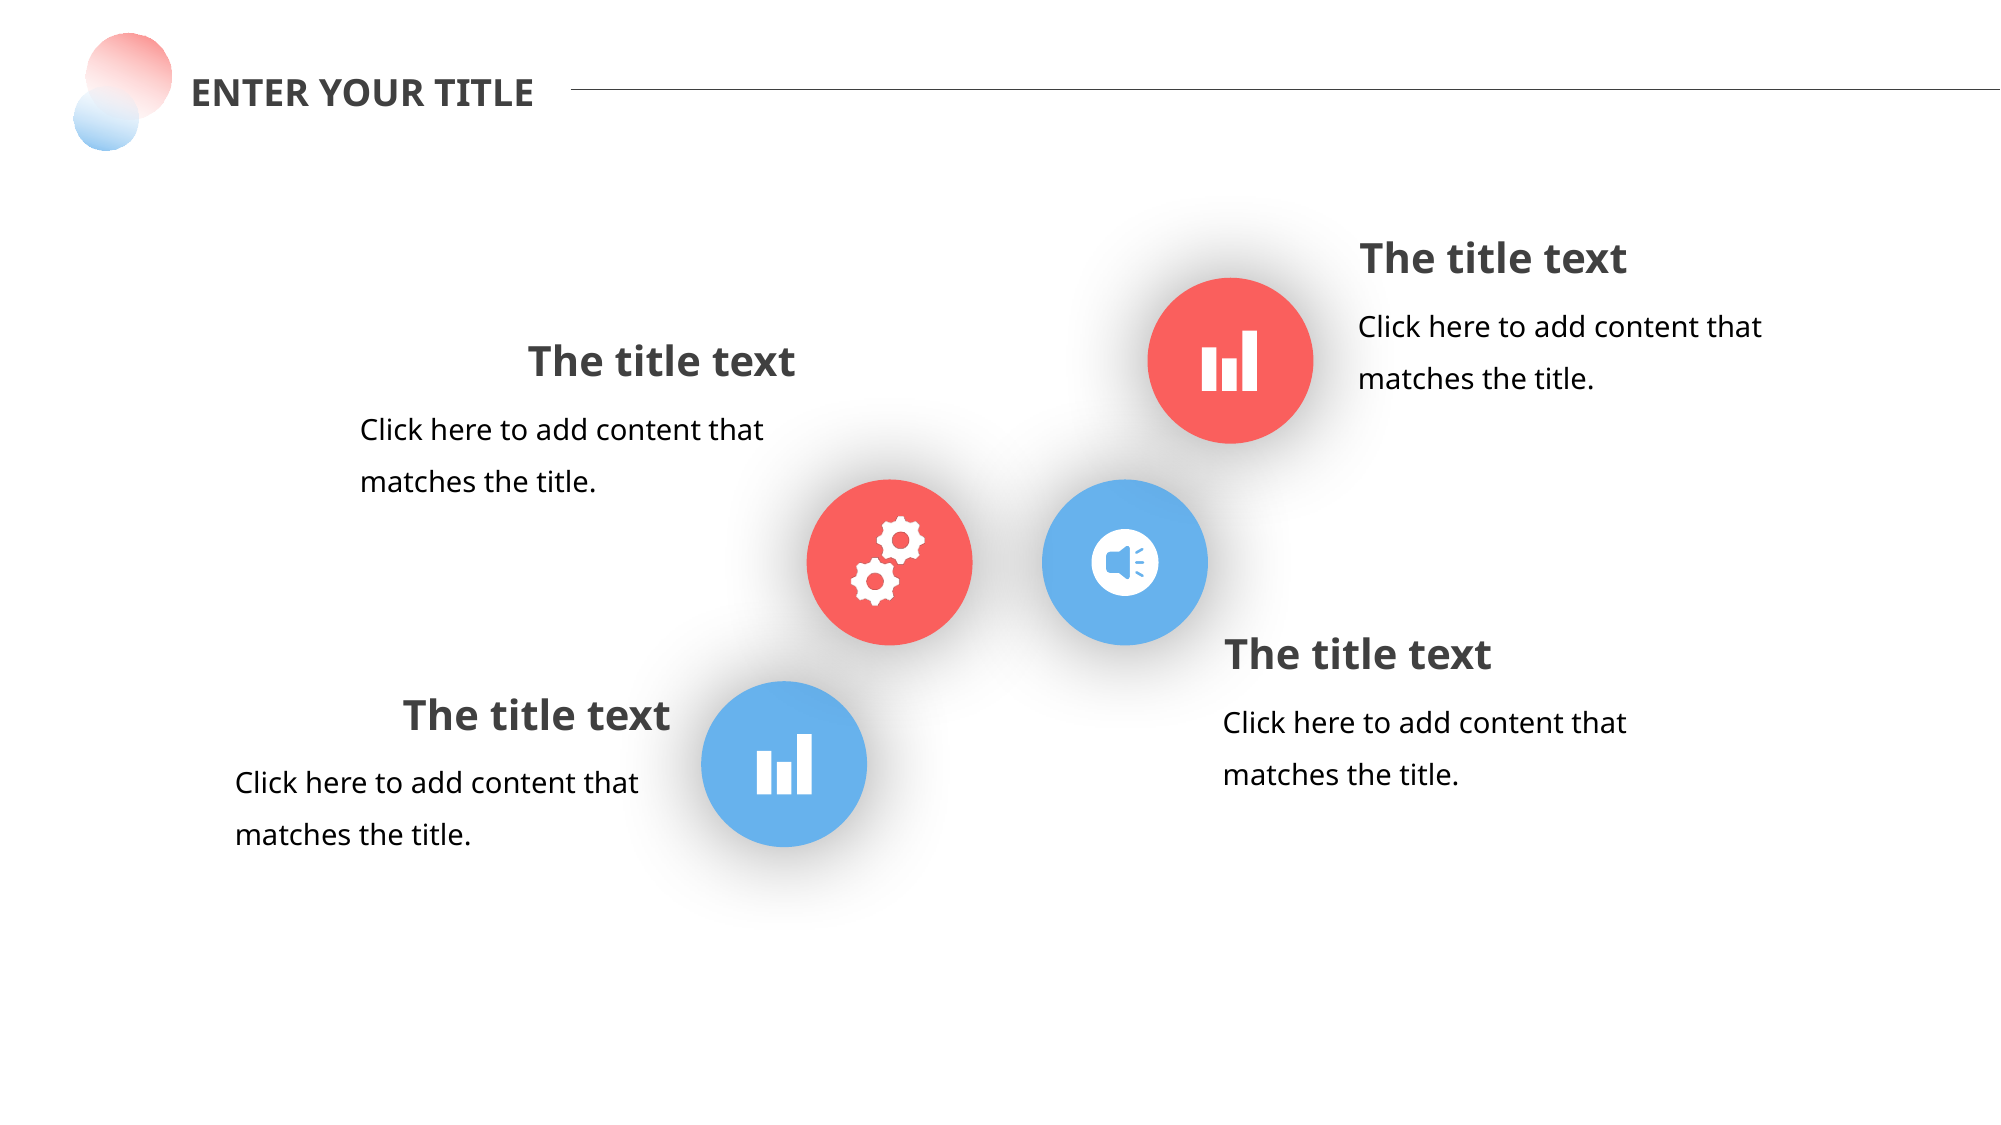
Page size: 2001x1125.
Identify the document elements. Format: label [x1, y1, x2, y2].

text_box [1040, 478, 1210, 647]
text_box [1207, 620, 1690, 795]
text_box [344, 327, 827, 502]
text_box [756, 750, 772, 795]
text_box [1201, 347, 1217, 391]
text_box [1091, 529, 1159, 596]
text_box [702, 680, 869, 849]
text_box [797, 734, 812, 795]
text_box [219, 681, 702, 855]
text_box [1222, 358, 1237, 391]
text_box [806, 479, 973, 646]
text_box [1343, 224, 1825, 398]
text_box [776, 761, 792, 795]
text_box [1242, 330, 1257, 391]
text_box [1146, 276, 1315, 445]
